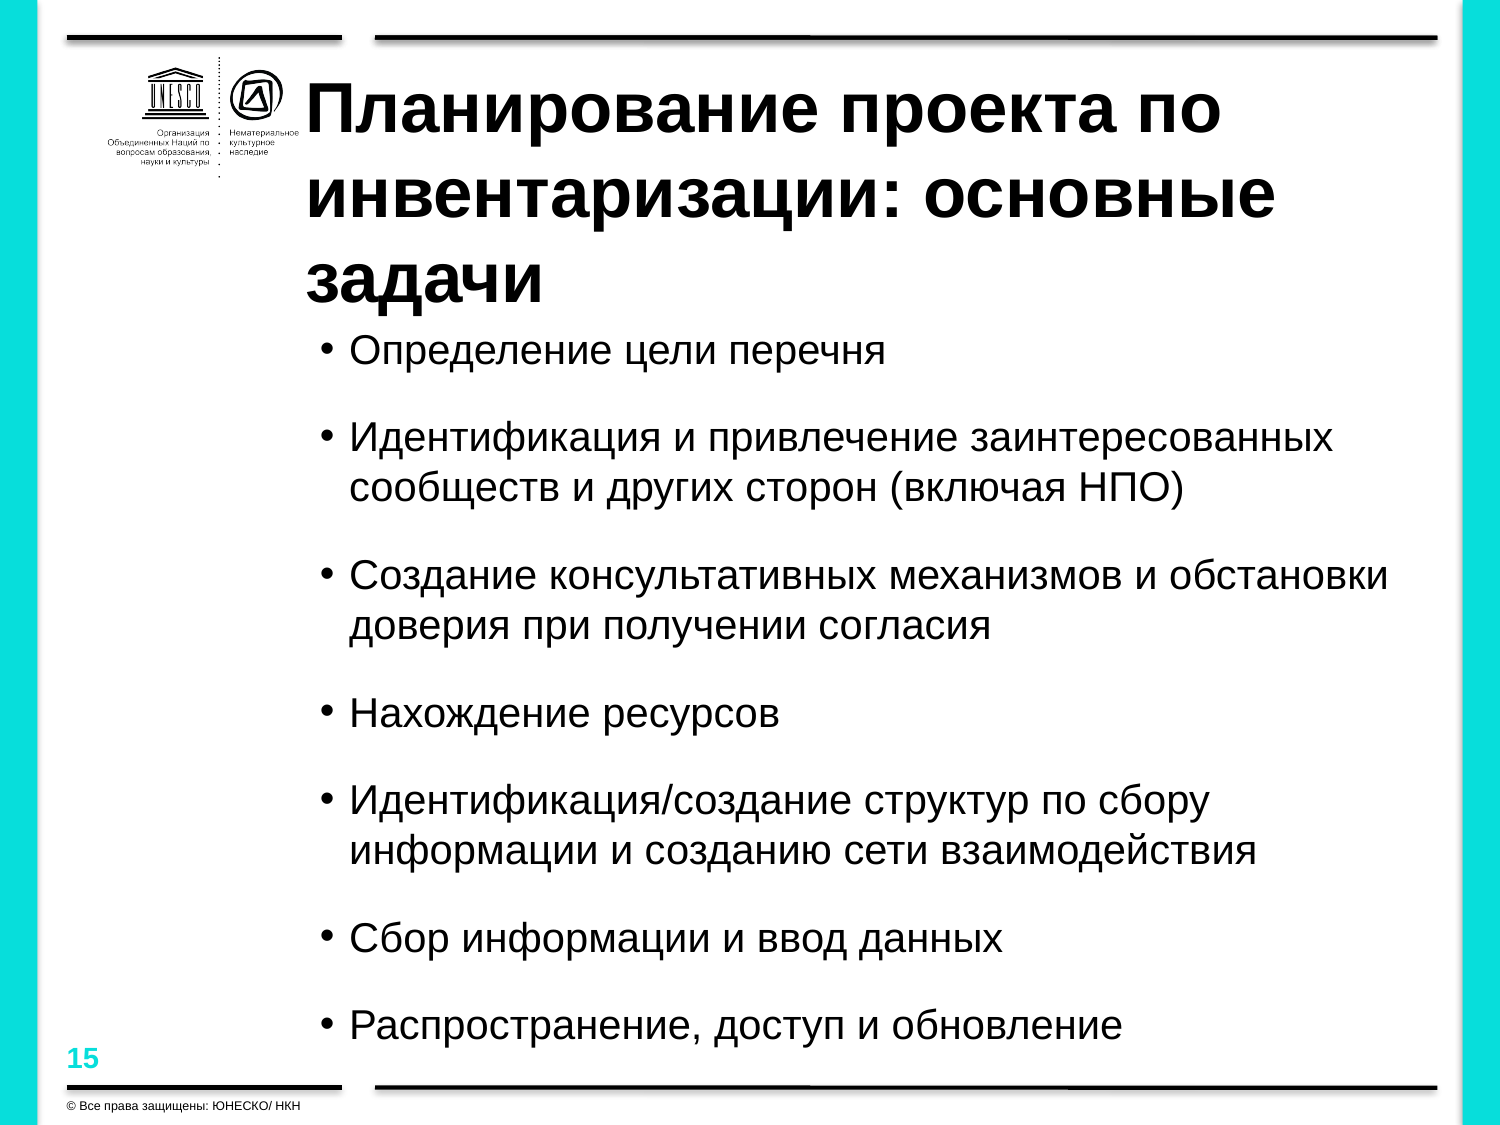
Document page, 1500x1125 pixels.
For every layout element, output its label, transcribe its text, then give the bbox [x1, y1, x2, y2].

text_box Определение цели перечня Идентификация и привлечение заинтересованных сообществ и других сторон (включая НПО) Создание консультативных механизмов и обстановки доверия при получении согласия Нахождение ресурсов Идентификация/создание структур по сбору информации и созданию сети взаимодействия Сбор информации и ввод данных Распространение, доступ и обновление [305, 315, 1437, 988]
title Планирование проекта по инвентаризации: основные задачи [305, 61, 1438, 319]
footer © Все права защищены: ЮНЕСКО/ НКН [66, 1097, 342, 1125]
picture [99, 57, 309, 187]
